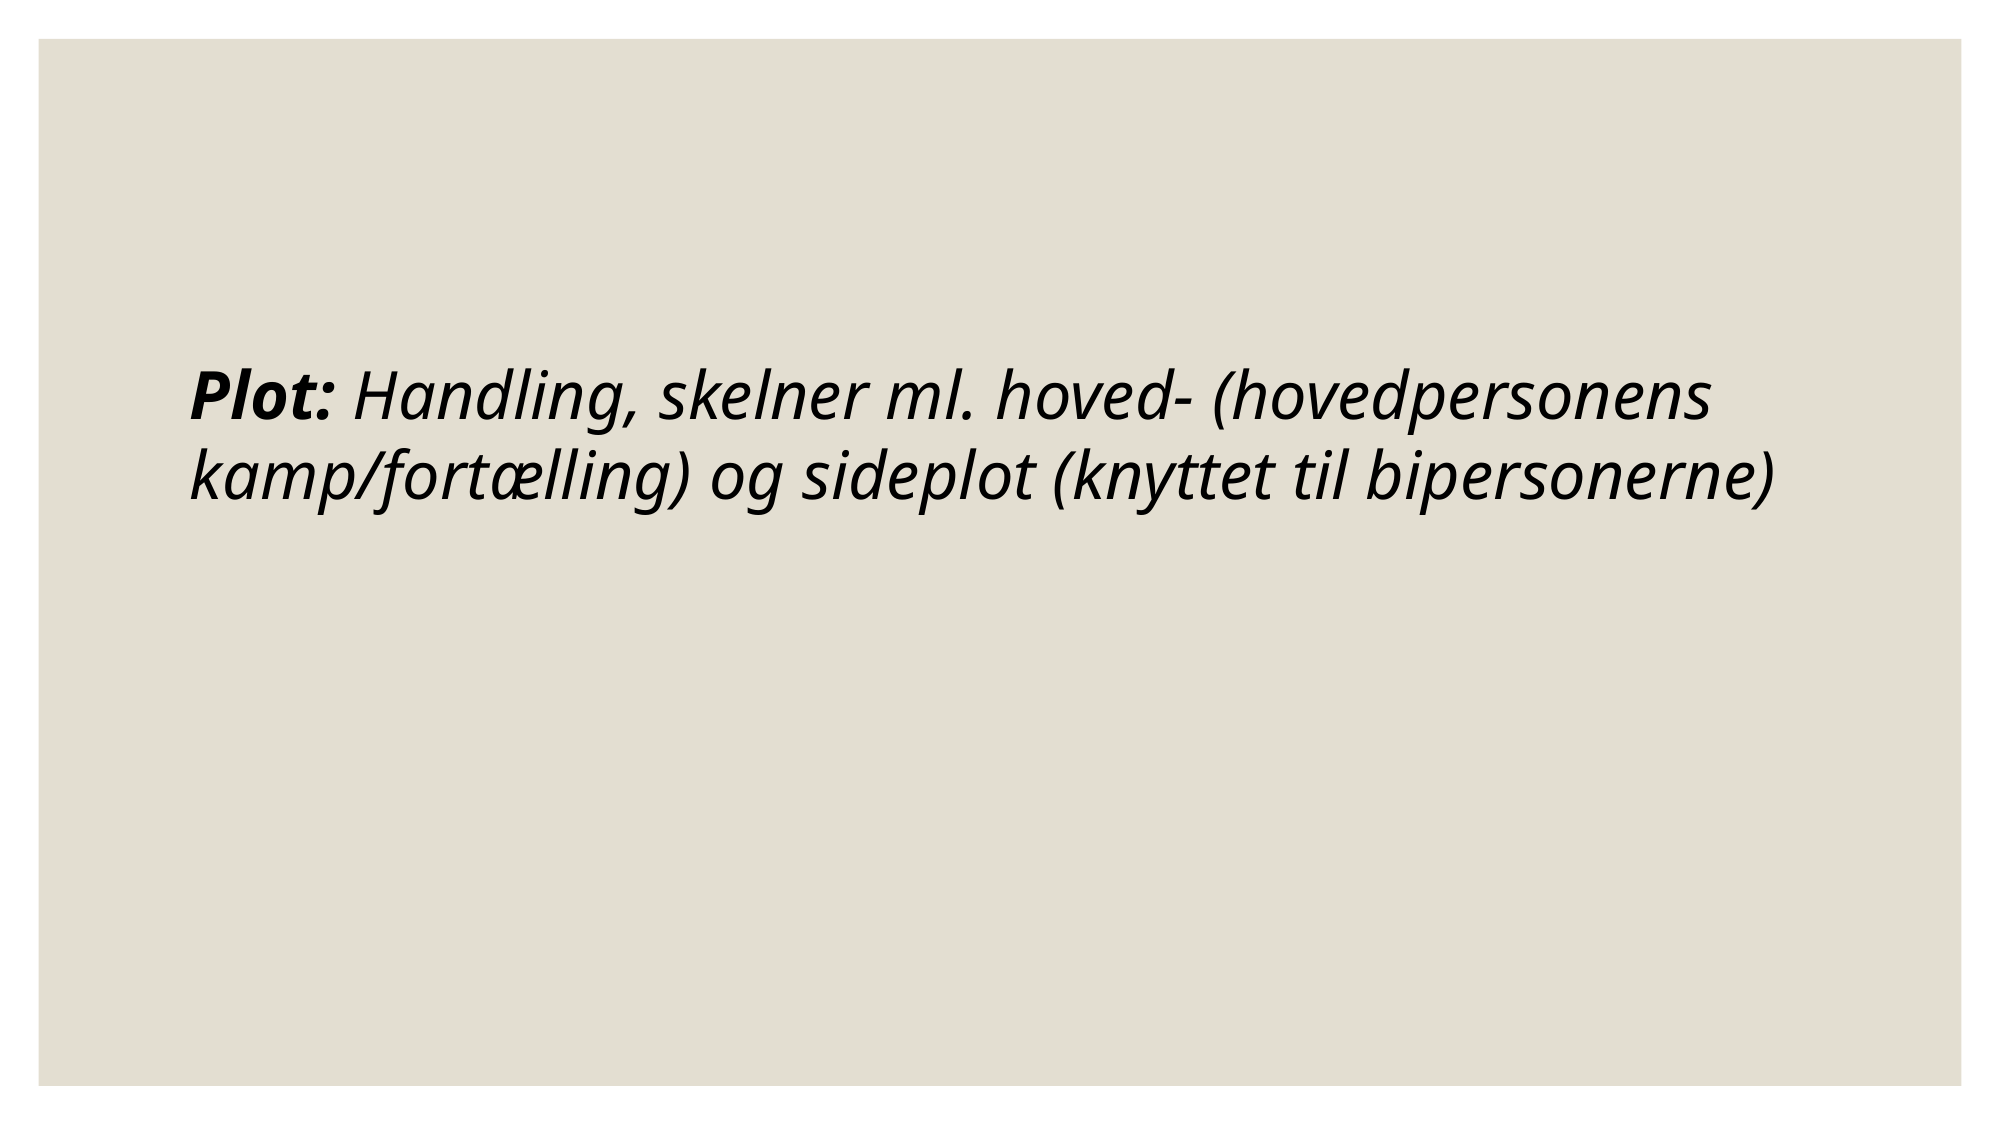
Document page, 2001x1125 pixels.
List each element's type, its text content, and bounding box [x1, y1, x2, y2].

list Plot: Handling, skelner ml. hoved- (hovedpersonens kamp/fortælling) og sideplot (knyttet til bipersonerne) [174, 345, 1825, 990]
